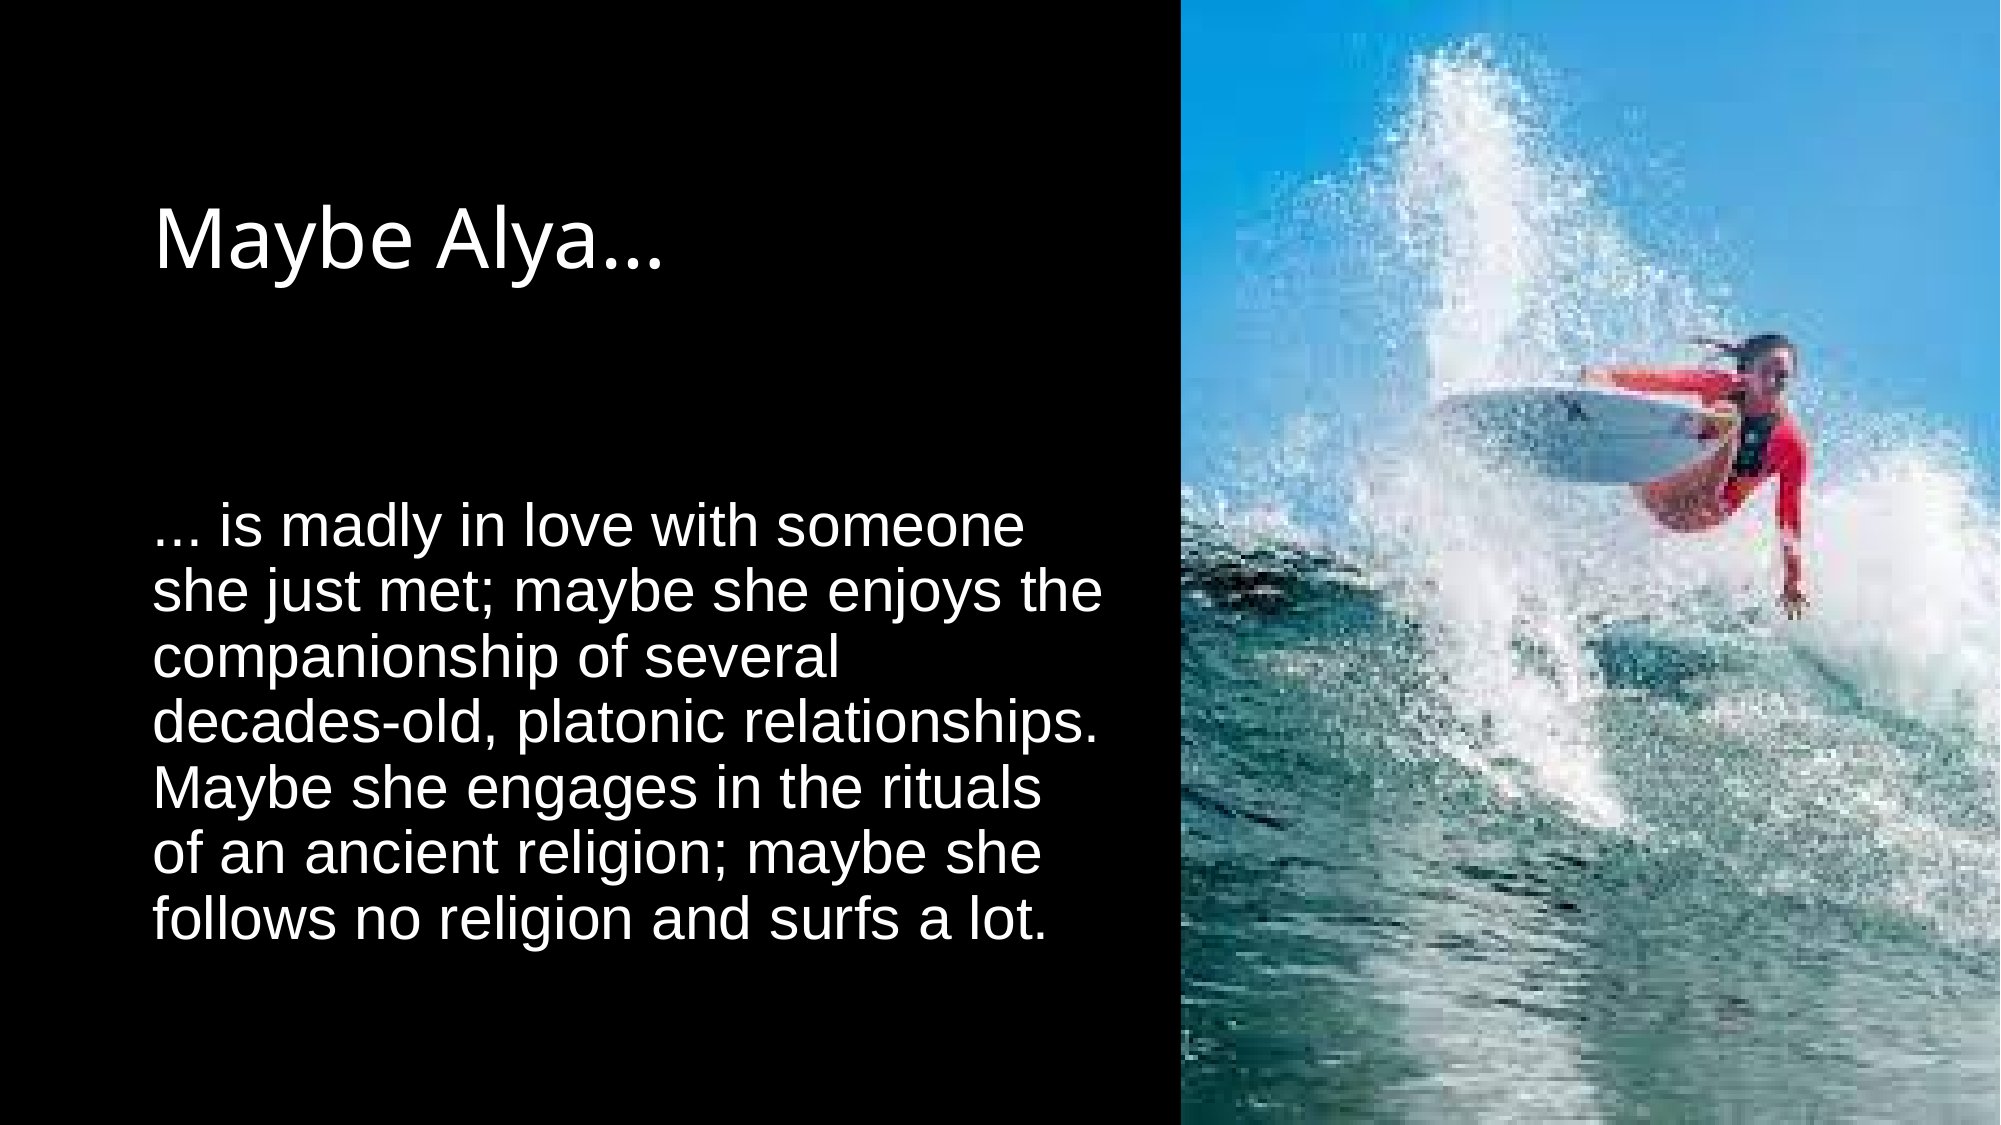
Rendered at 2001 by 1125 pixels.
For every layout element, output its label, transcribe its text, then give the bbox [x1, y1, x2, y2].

title Maybe Alya… [137, 118, 1122, 365]
picture [1180, 0, 2000, 1125]
text_box [0, 0, 1180, 1125]
list ... is madly in love with someone she just met; maybe she enjoys the companionship of several decades-old, platonic relationships. Maybe she engages in the rituals of an ancient religion; maybe she follows no religion and surfs a lot. [137, 394, 1122, 1007]
